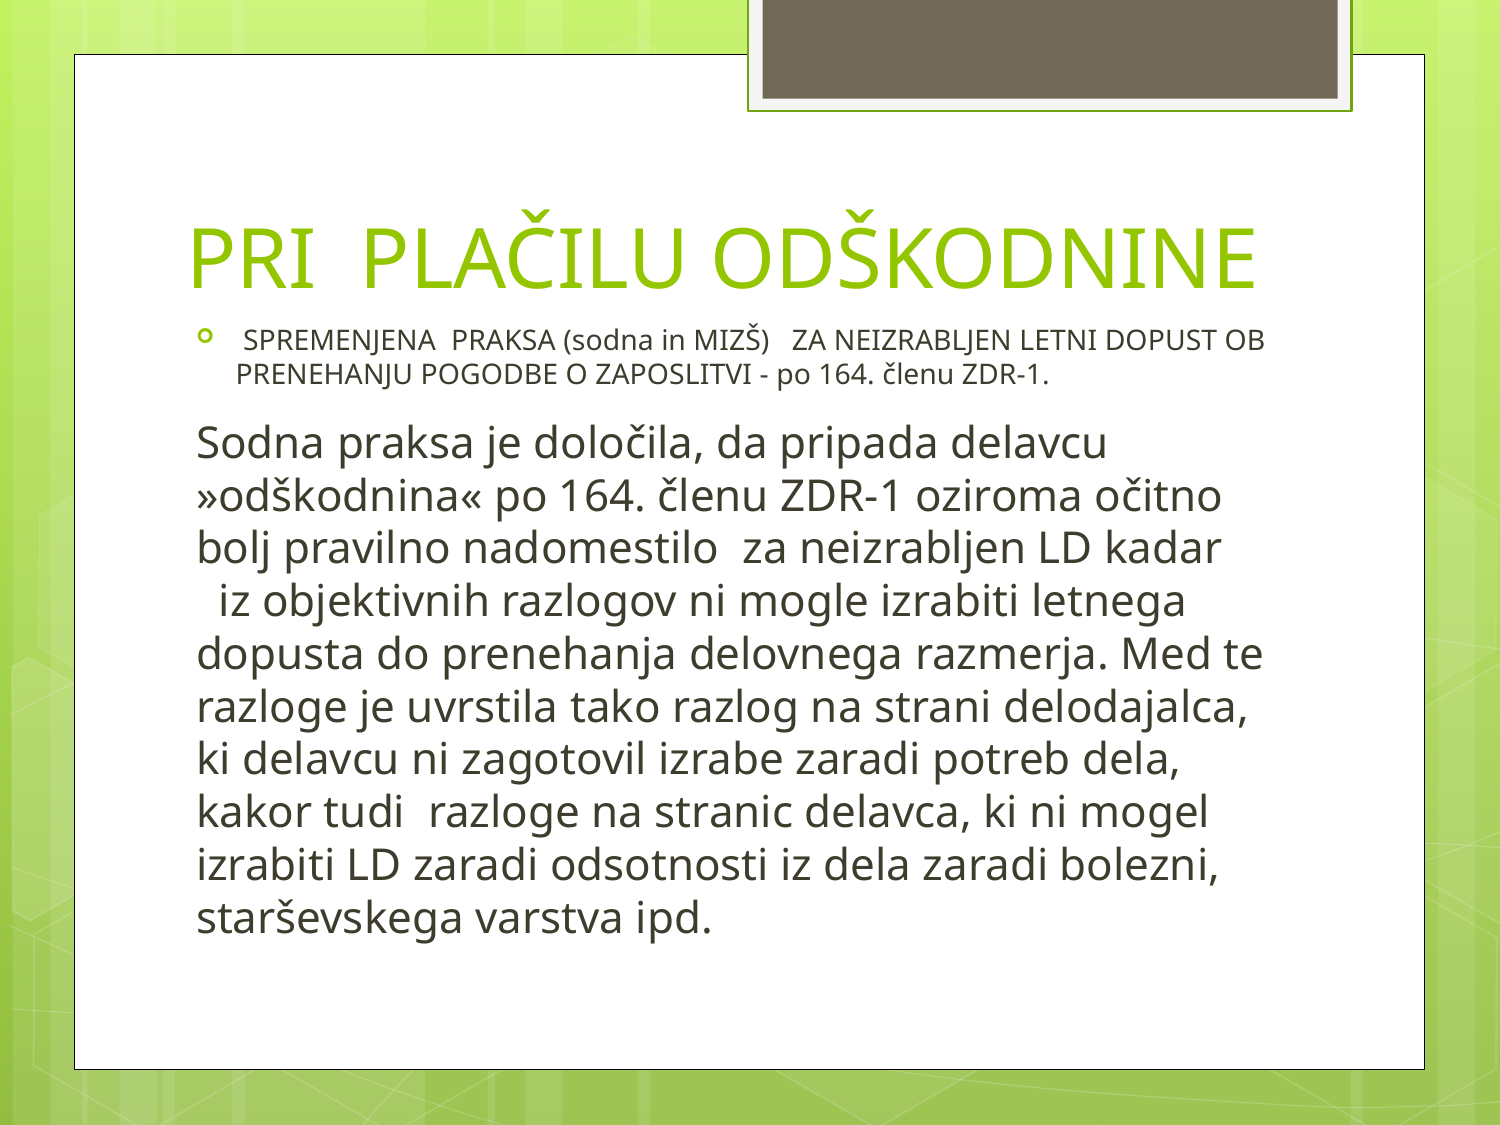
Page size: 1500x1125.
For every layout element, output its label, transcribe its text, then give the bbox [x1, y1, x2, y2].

title PRI PLAČILU ODŠKODNINE [171, 125, 1324, 313]
list SPREMENJENA PRAKSA (sodna in MIZŠ) ZA NEIZRABLJEN LETNI DOPUST OB PRENEHANJU POGODBE O ZAPOSLITVI - po 164. členu ZDR-1. Sodna praksa je določila, da pripada delavcu »odškodnina« po 164. členu ZDR-1 oziroma očitno bolj pravilno nadomestilo za neizrabljen LD kadar iz objektivnih razlogov ni mogle izrabiti letnega dopusta do prenehanja delovnega razmerja. Med te razloge je uvrstila tako razlog na strani delodajalca, ki delavcu ni zagotovil izrabe zaradi potreb dela, kakor tudi razloge na stranic delavca, ki ni mogel izrabiti LD zaradi odsotnosti iz dela zaradi bolezni, starševskega varstva ipd. [171, 314, 1283, 1047]
